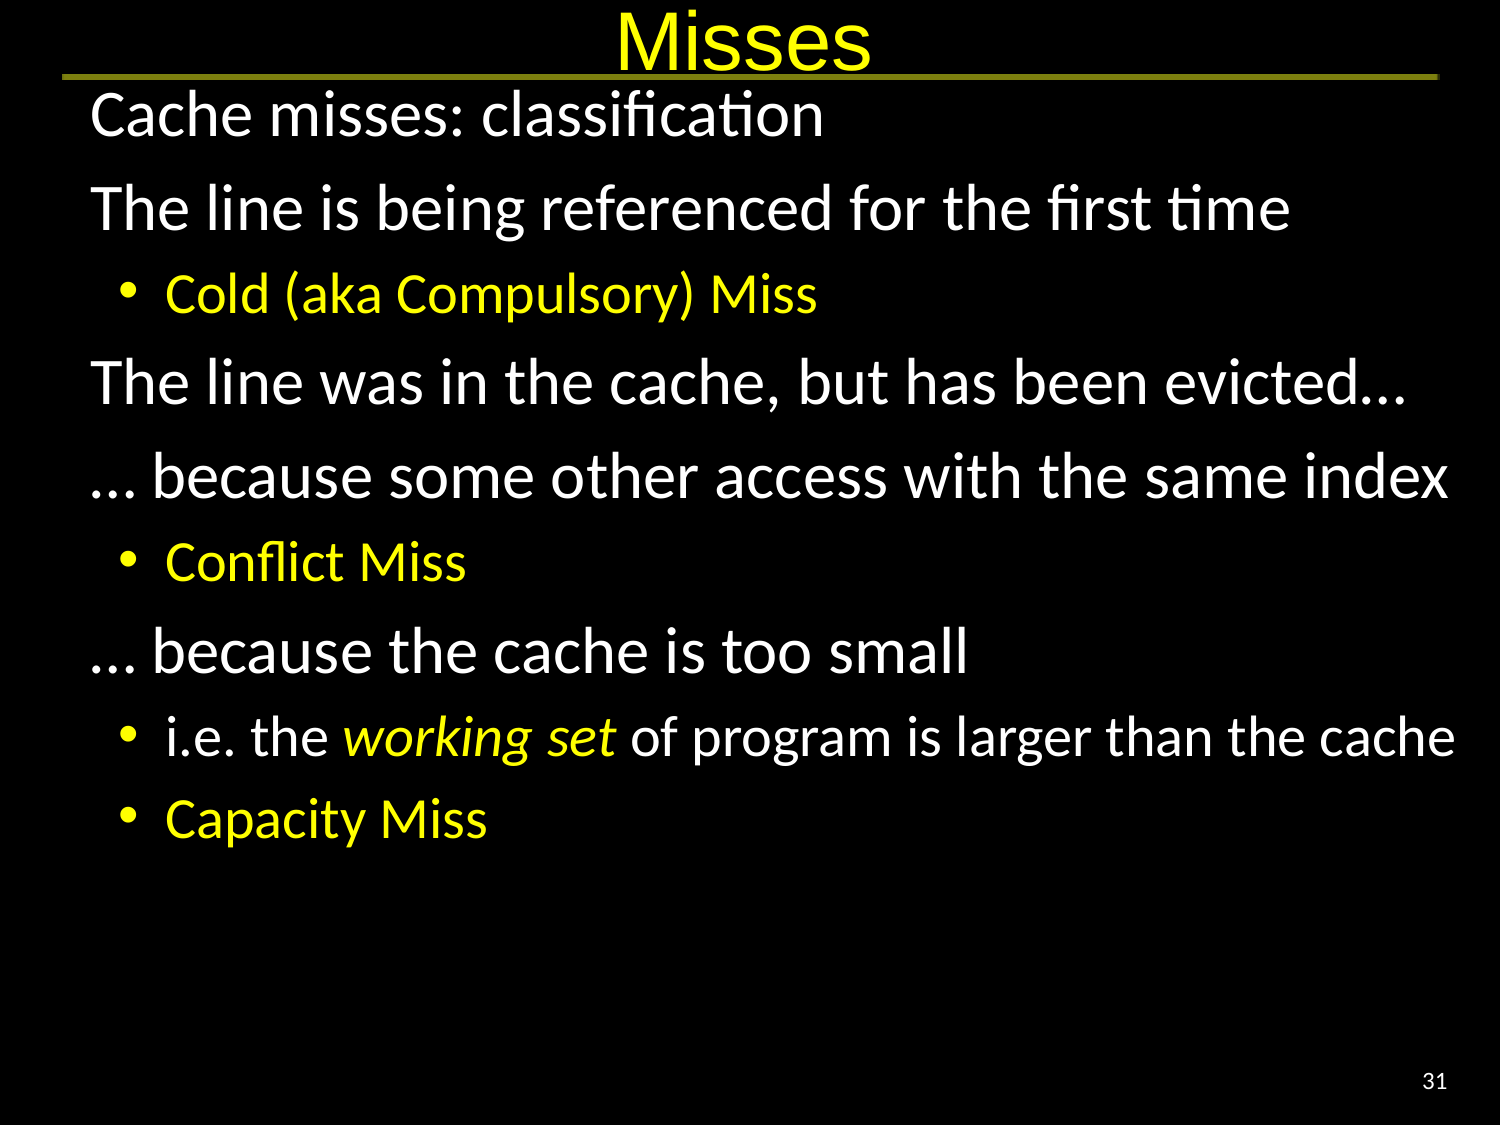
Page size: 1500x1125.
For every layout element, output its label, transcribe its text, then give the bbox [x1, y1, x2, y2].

list Cache misses: classification The line is being referenced for the first time Cold (aka Compulsory) Miss The line was in the cache, but has been evicted… … because some other access with the same index Conflict Miss … because the cache is too small i.e. the working set of program is larger than the cache Capacity Miss [75, 62, 1475, 1063]
picture [62, 75, 75, 80]
title Misses [50, 0, 1438, 75]
